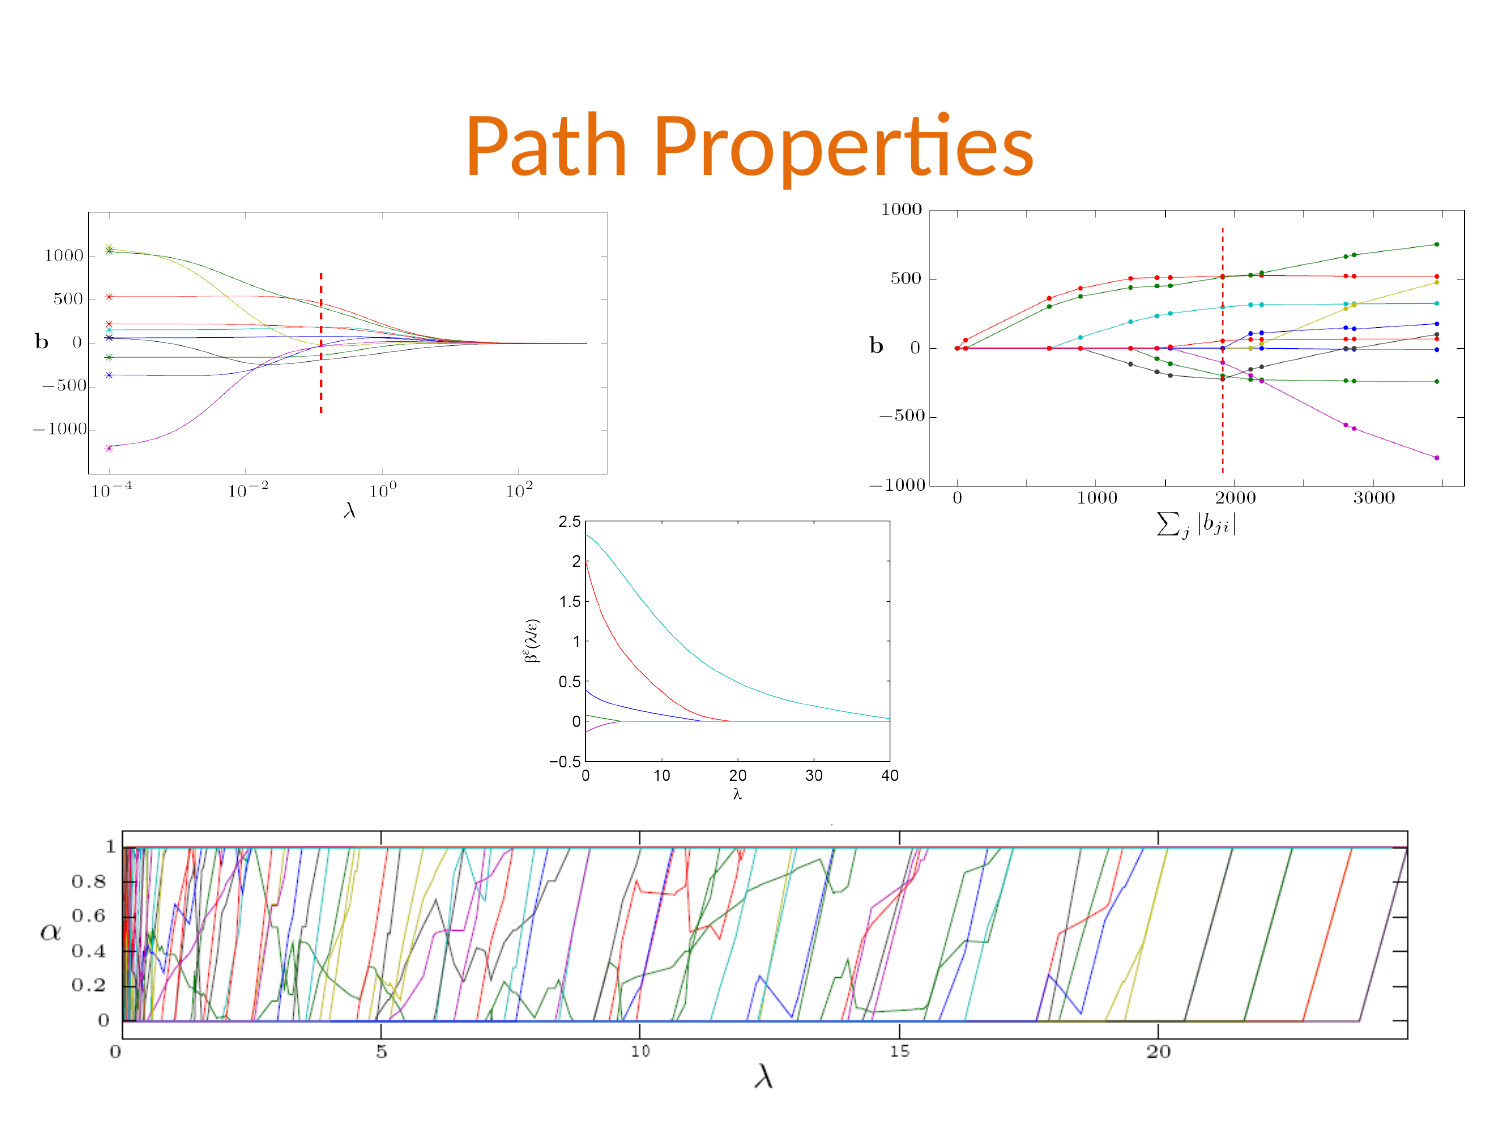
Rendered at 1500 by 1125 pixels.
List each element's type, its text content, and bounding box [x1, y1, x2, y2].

picture [24, 824, 1419, 1101]
title Path Properties [75, 45, 1425, 233]
picture [24, 199, 1476, 807]
